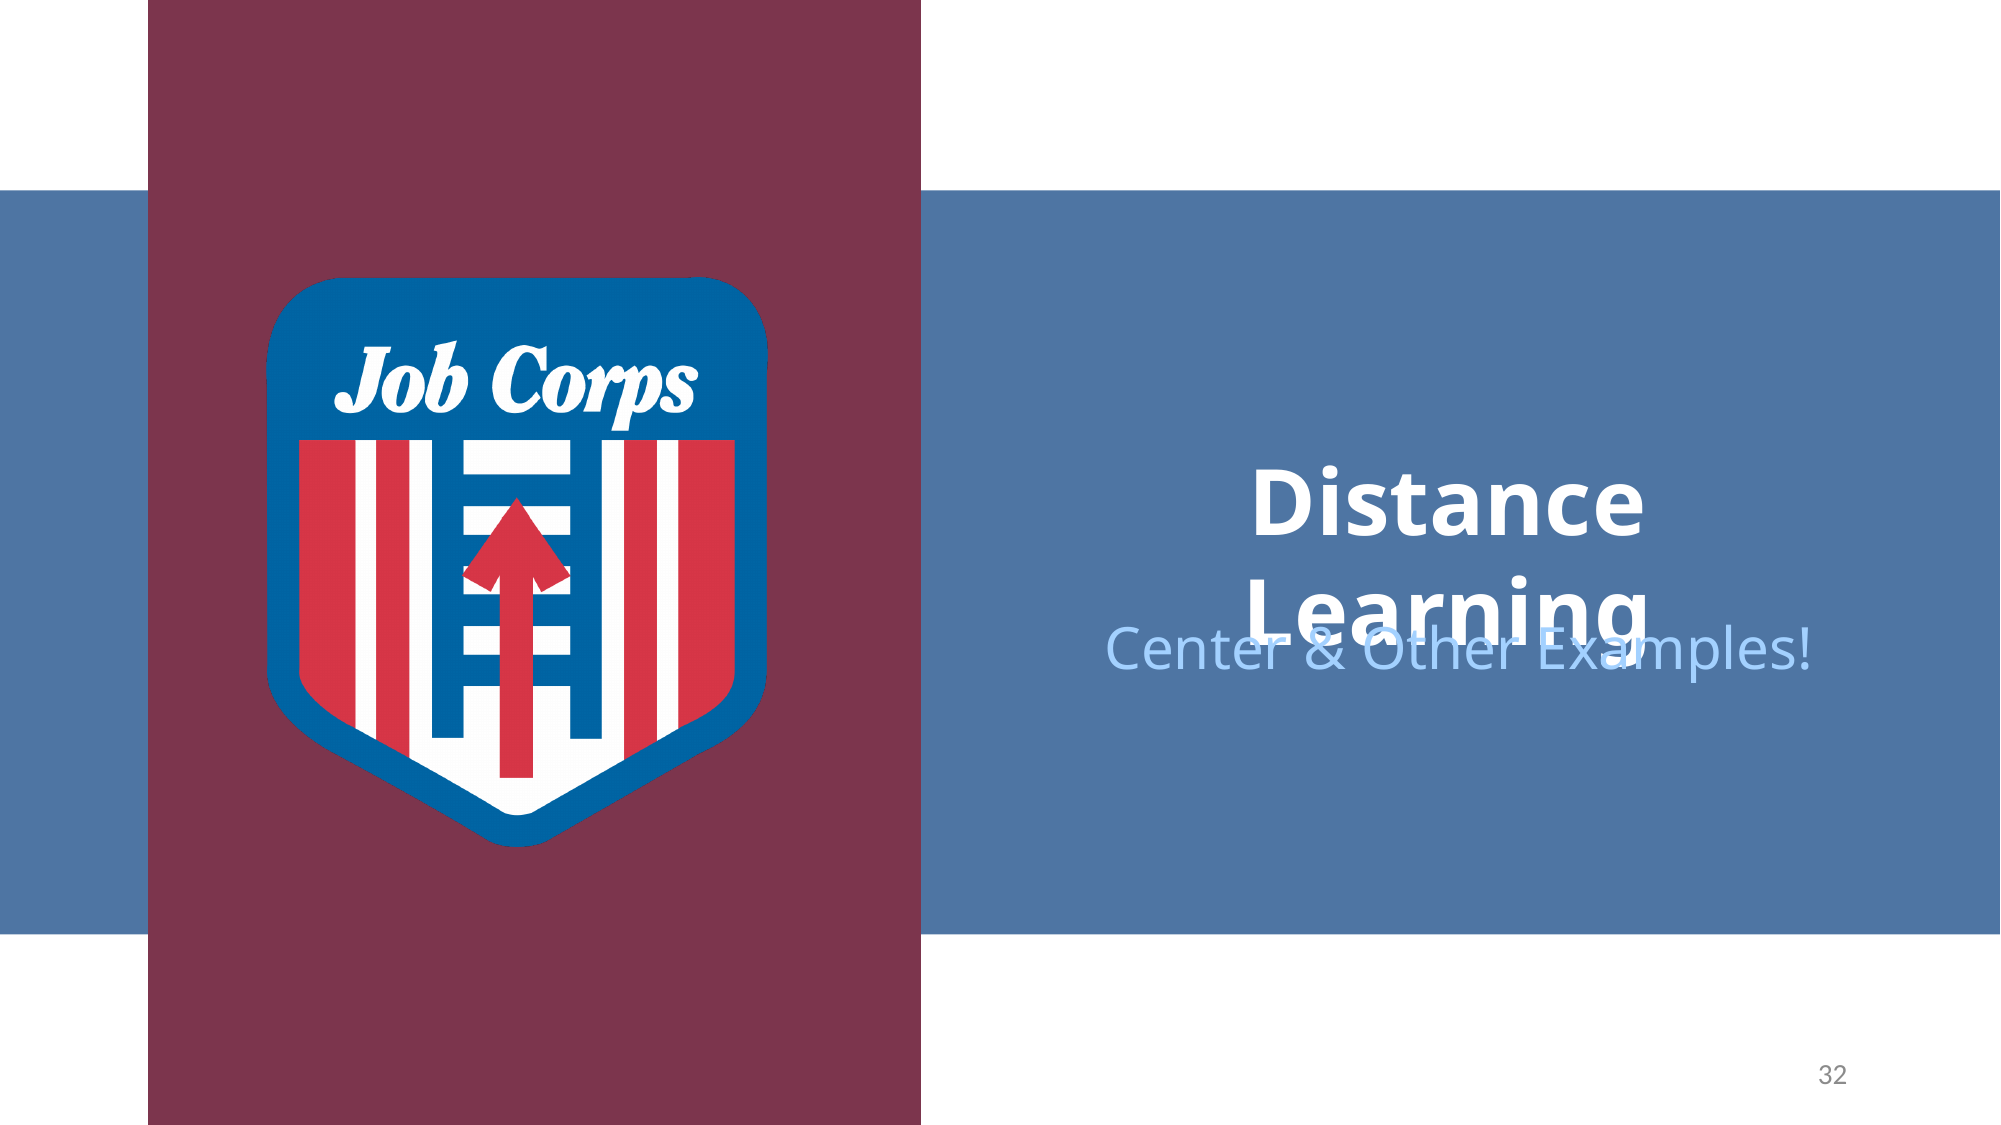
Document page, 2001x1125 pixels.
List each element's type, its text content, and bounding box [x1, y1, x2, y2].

text_box Center & Other Examples! [1055, 604, 1863, 689]
text_box Distance Learning [1044, 436, 1851, 671]
slide_number 32 [1412, 1042, 1863, 1103]
picture [266, 277, 768, 848]
text_box [148, 0, 921, 1125]
